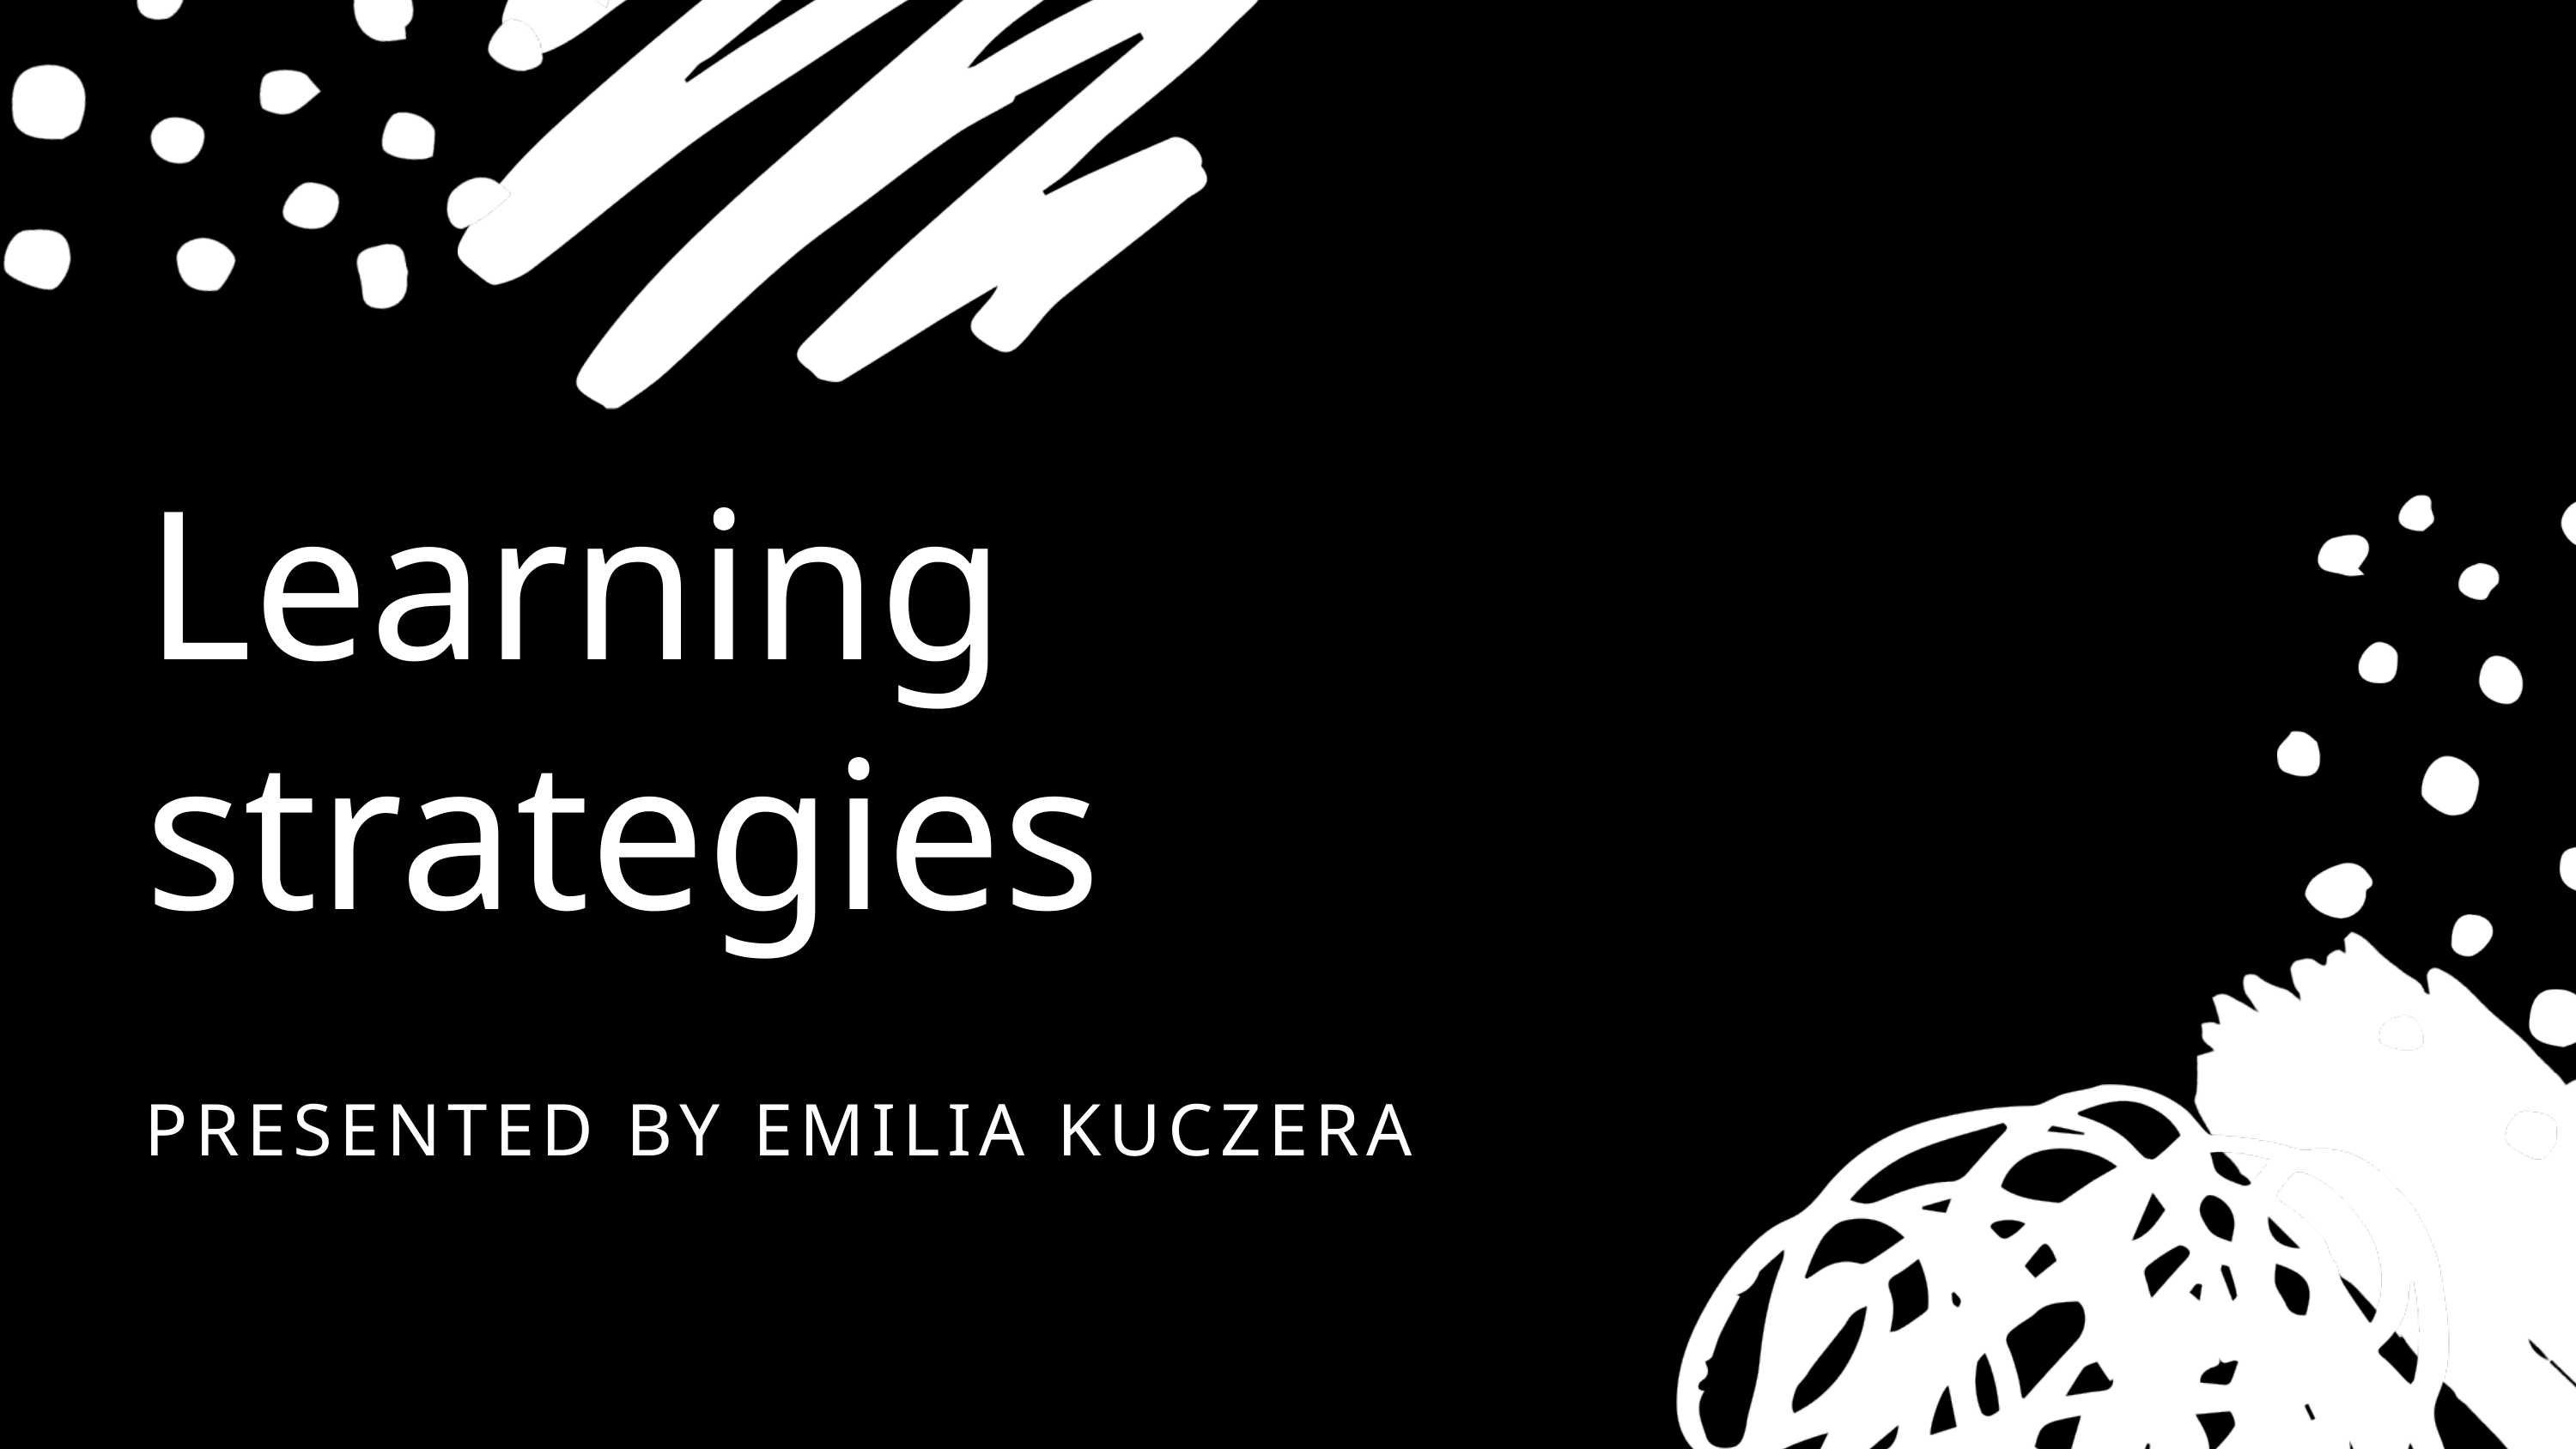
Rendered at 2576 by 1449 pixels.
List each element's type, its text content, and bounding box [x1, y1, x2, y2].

text_box Learning strategies [144, 451, 1892, 951]
picture [1675, 491, 2576, 1449]
picture [0, 0, 1268, 409]
text_box PRESENTED BY EMILIA KUCZERA [144, 1082, 1581, 1170]
